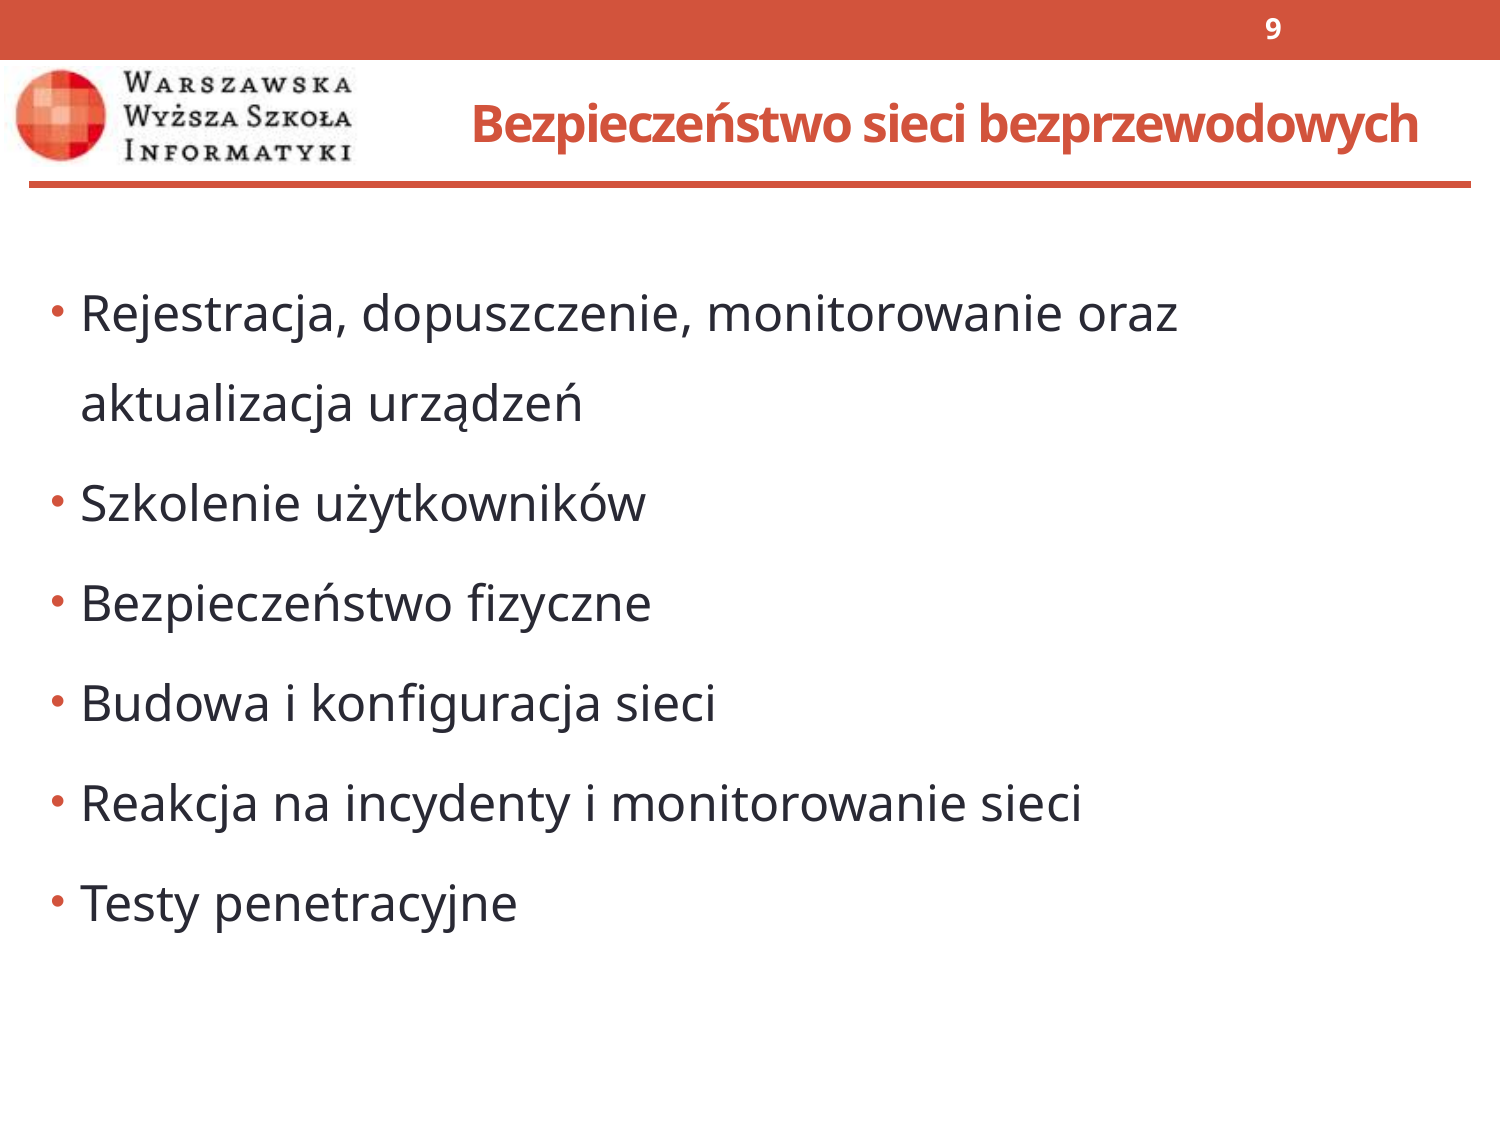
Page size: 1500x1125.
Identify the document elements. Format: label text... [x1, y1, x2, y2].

slide_number 9 [1250, 3, 1425, 57]
picture [3, 66, 359, 168]
text_box Rejestracja, dopuszczenie, monitorowanie oraz aktualizacja urządzeń Szkolenie użytkowników Bezpieczeństwo fizyczne Budowa i konfiguracja sieci Reakcja na incydenty i monitorowanie sieci Testy penetracyjne [35, 243, 1471, 1000]
text_box Bezpieczeństwo sieci bezprzewodowych [396, 58, 1497, 185]
